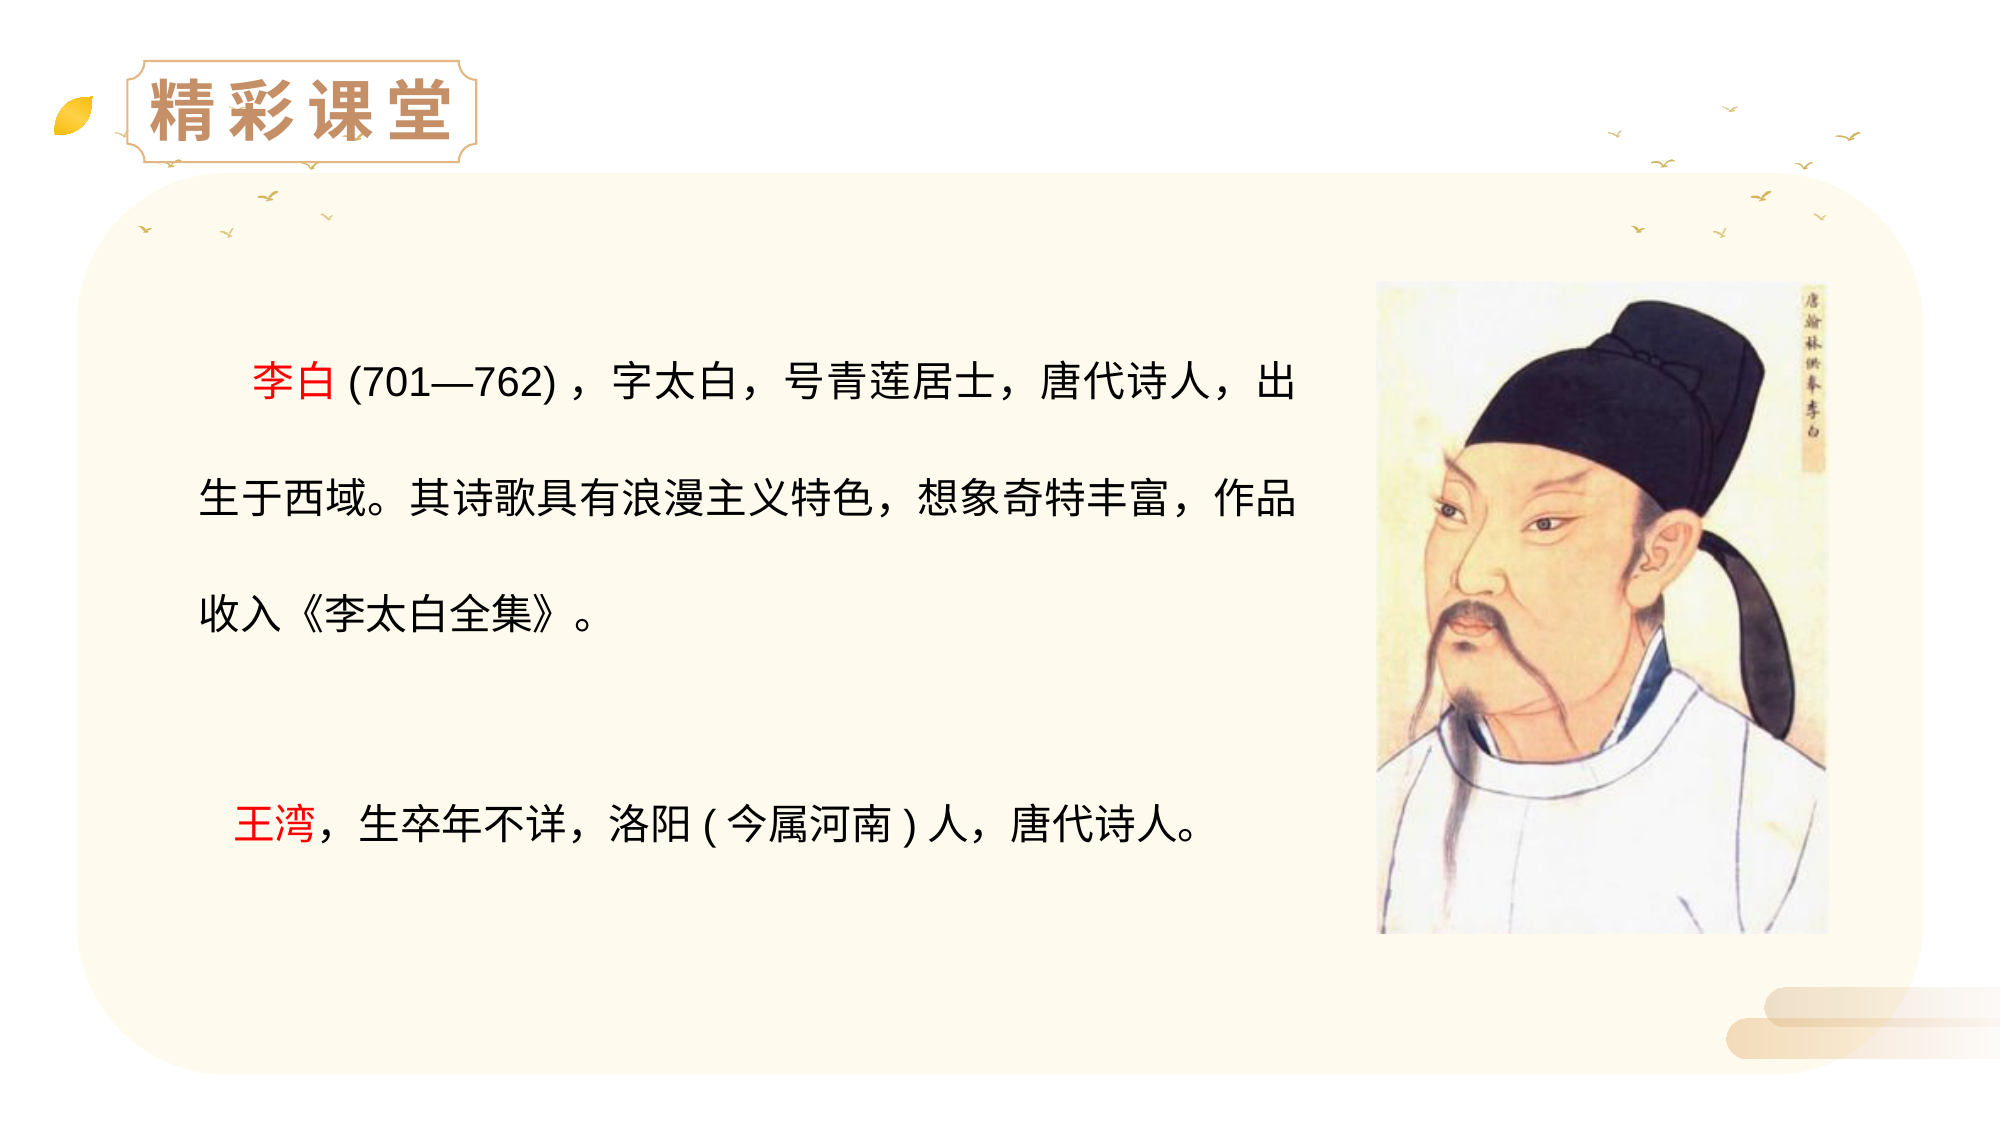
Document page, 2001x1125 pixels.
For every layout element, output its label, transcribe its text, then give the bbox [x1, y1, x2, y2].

text_box [76, 171, 1924, 1076]
text_box 王湾，生卒年不详，洛阳(今属河南)人，唐代诗人。 [171, 724, 1313, 855]
text_box 李白(701—762)，字太白，号青莲居士，唐代诗人，出生于西域。其诗歌具有浪漫主义特色，想象奇特丰富，作品收入《李太白全集》。 [184, 281, 1312, 645]
picture [1376, 281, 1829, 934]
text_box 精彩课堂 [149, 68, 455, 149]
